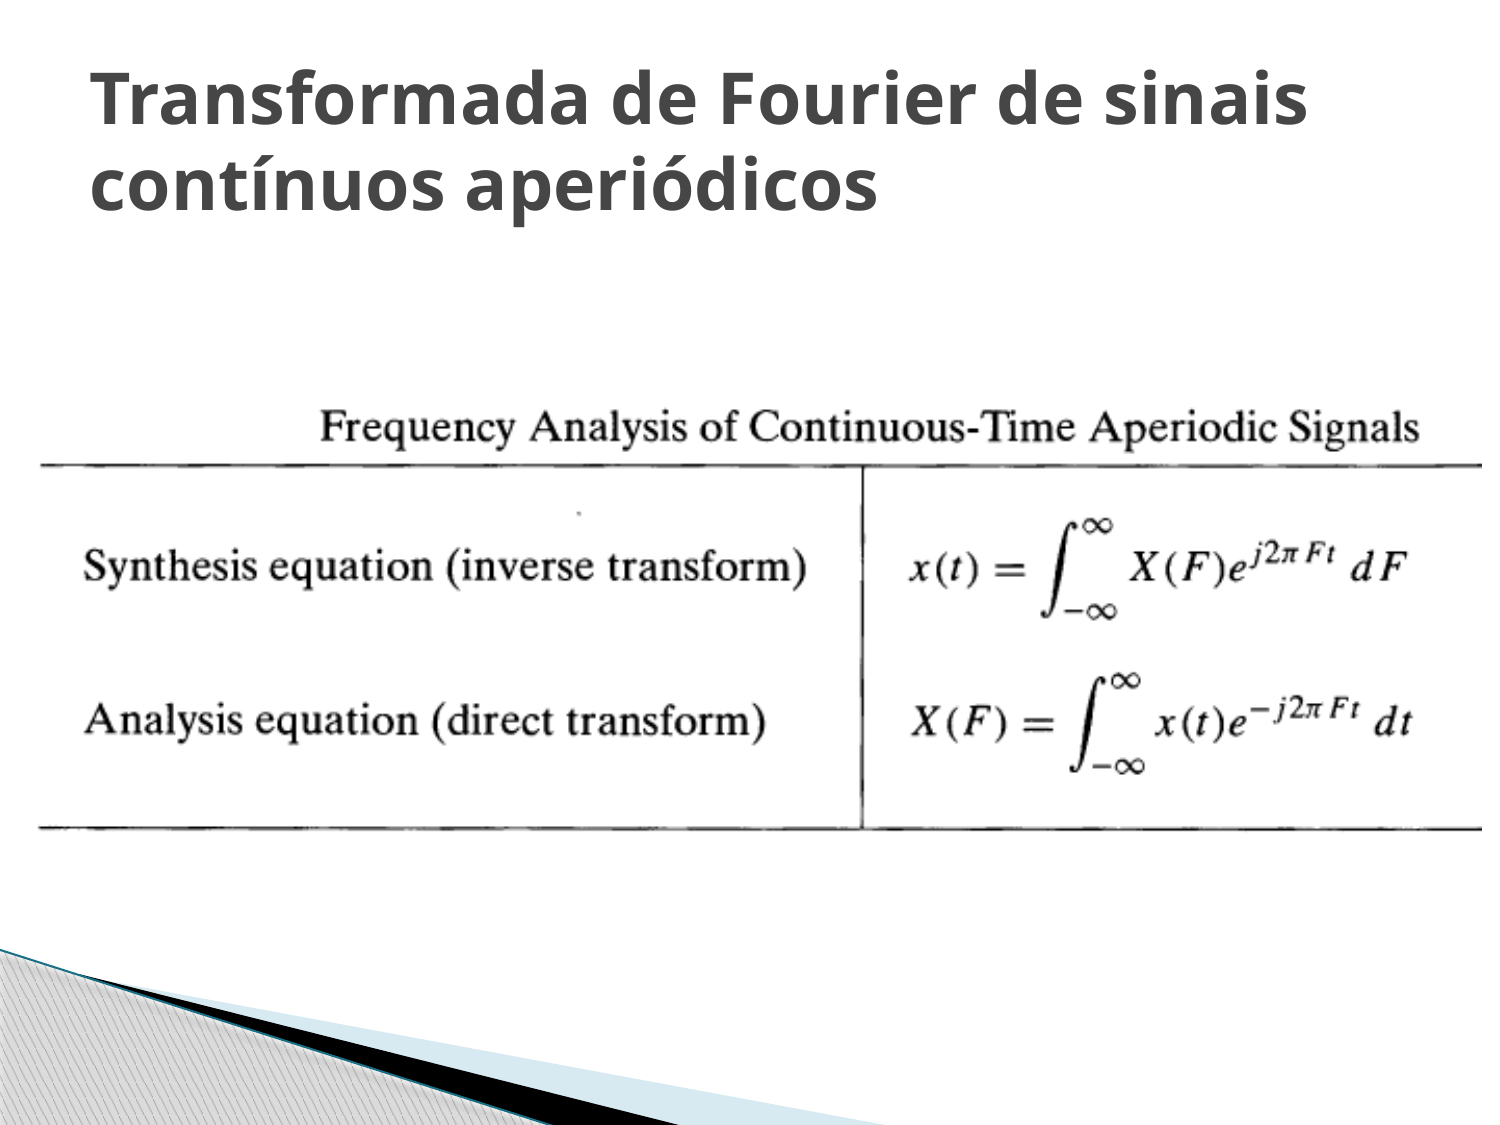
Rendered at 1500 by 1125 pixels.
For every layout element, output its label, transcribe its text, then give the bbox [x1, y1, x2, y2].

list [17, 378, 1483, 850]
title Transformada de Fourier de sinais contínuos aperiódicos [75, 45, 1425, 233]
